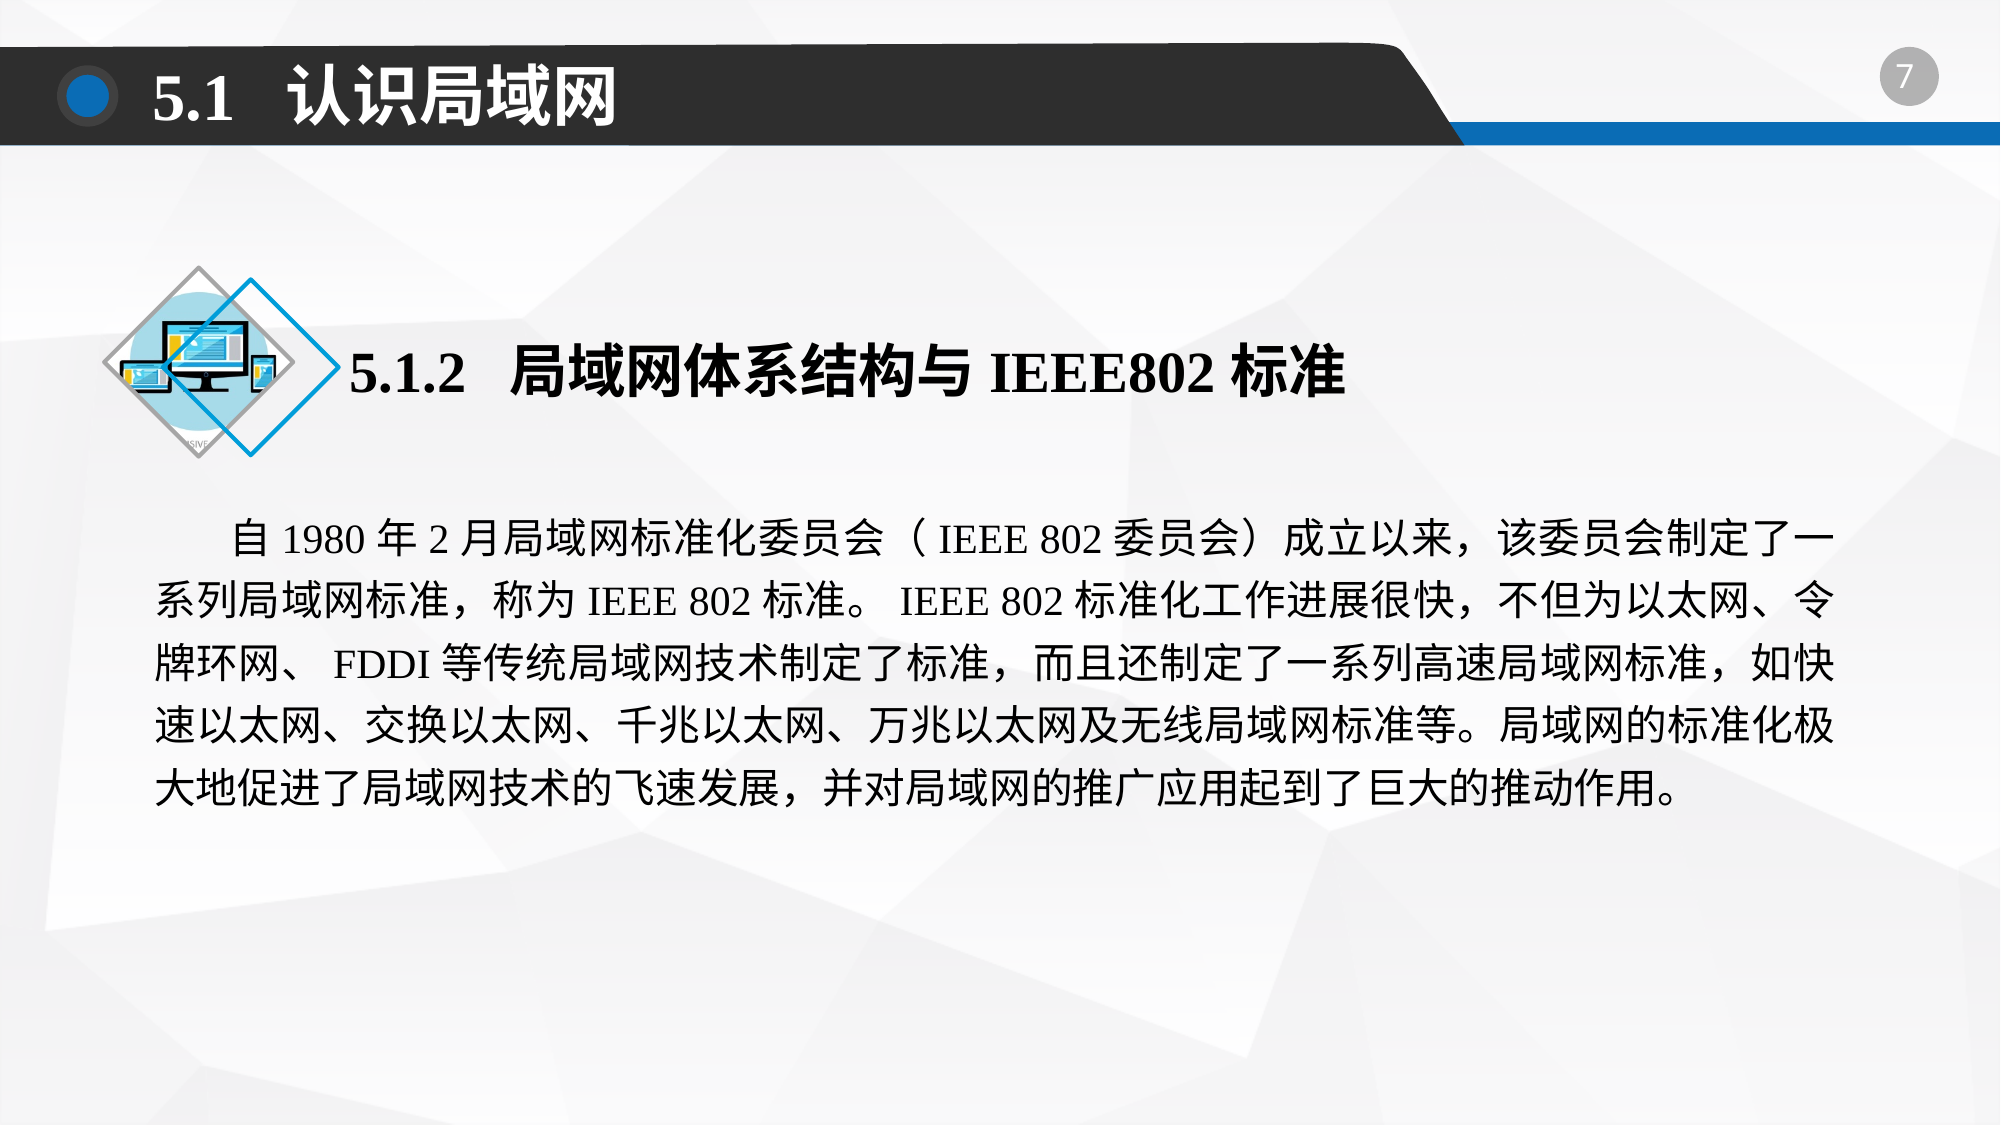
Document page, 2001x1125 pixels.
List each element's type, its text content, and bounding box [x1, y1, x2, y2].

text_box 5.1 认识局域网 [137, 42, 1094, 156]
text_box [103, 267, 339, 457]
text_box 自1980年2月局域网标准化委员会（IEEE 802委员会）成立以来，该委员会制定了一系列局域网标准，称为IEEE 802标准。IEEE 802标准化工作进展很快，不但为以太网、令牌环网、FDDI等传统局域网技术制定了标准，而且还制定了一系列高速局域网标准，如快速以太网、交换以太网、千兆以太网、万兆以太网及无线局域网标准等。局域网的标准化极大地促进了局域网技术的飞速发展，并对局域网的推广应用起到了巨大的推动作用。 [139, 491, 1851, 819]
text_box 5.1.2 局域网体系结构与IEEE802标准 [344, 326, 1362, 411]
picture [0, 0, 2001, 1125]
